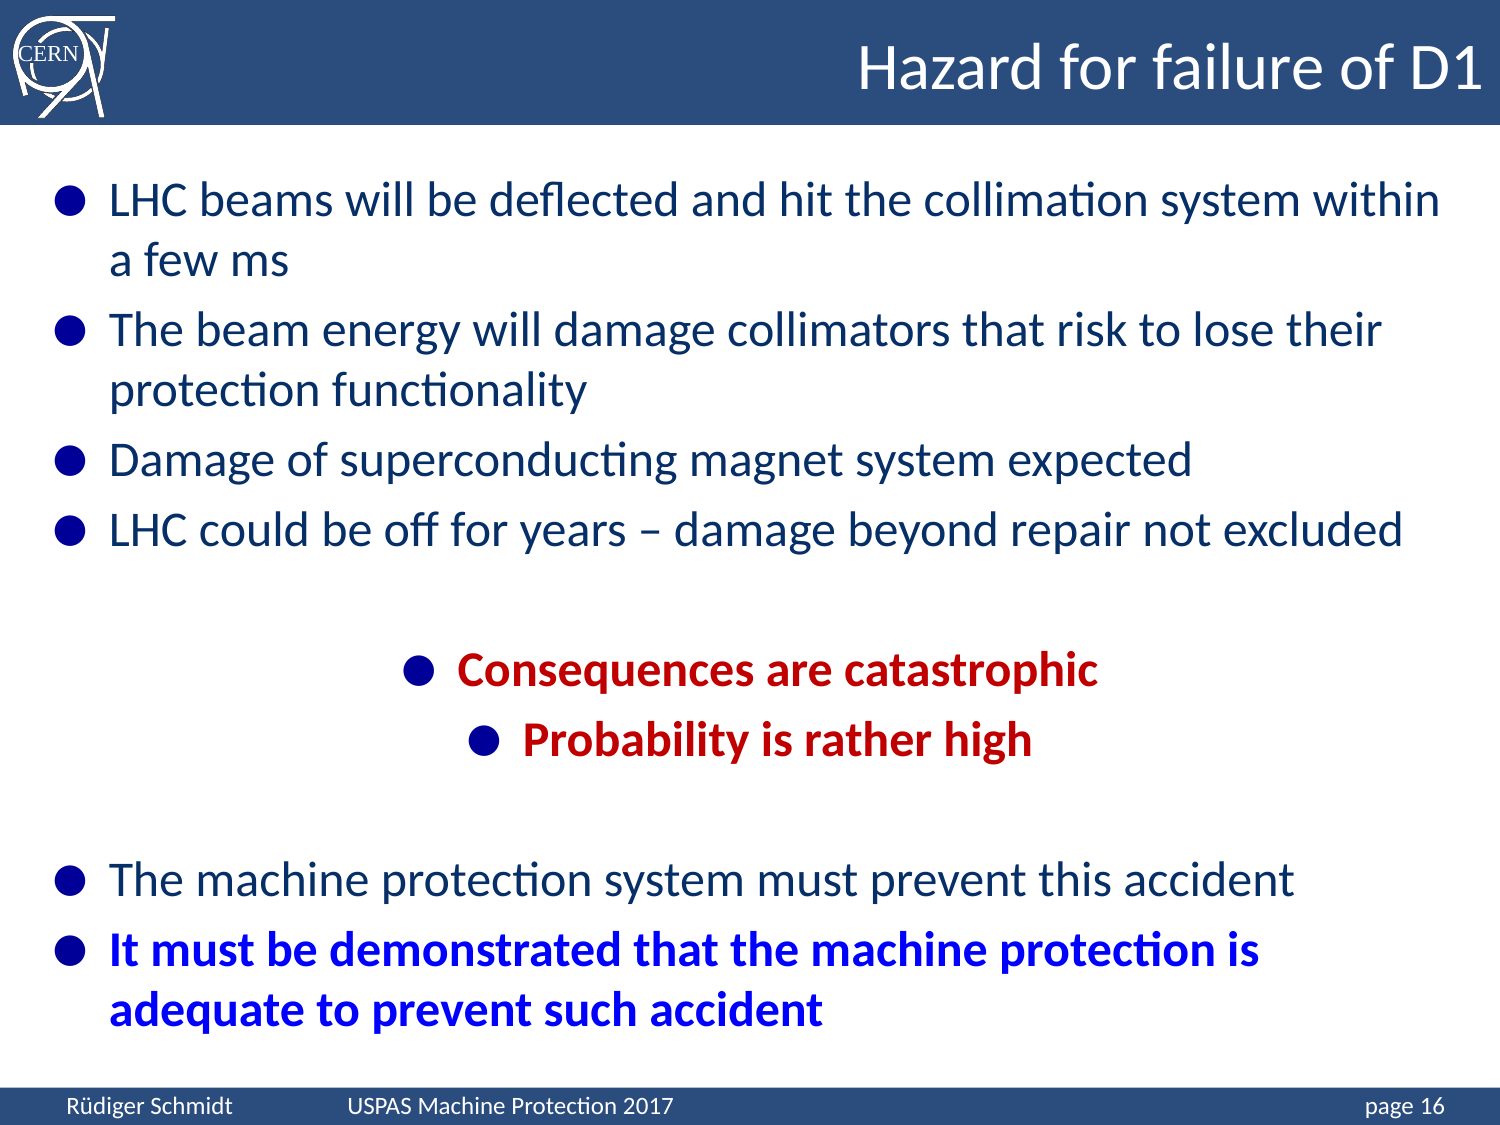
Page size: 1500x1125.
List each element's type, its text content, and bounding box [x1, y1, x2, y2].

title Hazard for failure of D1 [125, 0, 1500, 125]
list LHC beams will be deflected and hit the collimation system within a few ms The beam energy will damage collimators that risk to lose their protection functionality Damage of superconducting magnet system expected LHC could be off for years – damage beyond repair not excluded Consequences are catastrophic Probability is rather high The machine protection system must prevent this accident It must be demonstrated that the machine protection is adequate to prevent such accident [37, 158, 1463, 1050]
